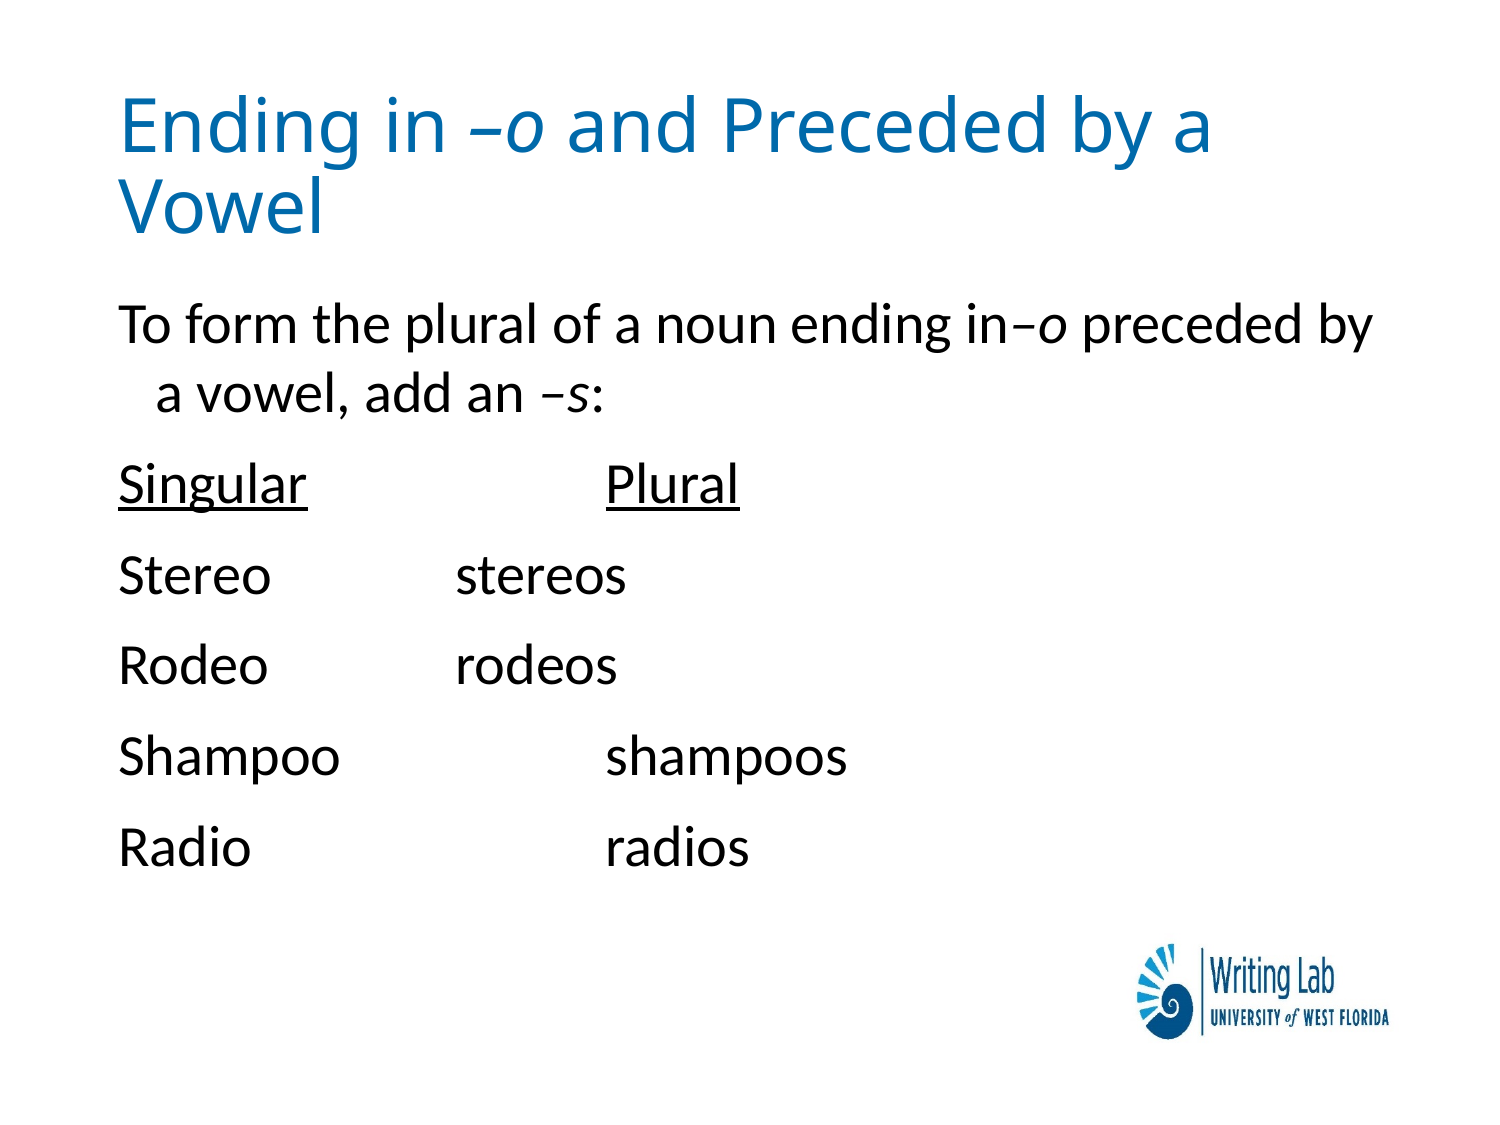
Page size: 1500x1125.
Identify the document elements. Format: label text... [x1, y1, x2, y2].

picture [1126, 911, 1408, 1072]
list To form the plural of a noun ending in–o preceded by a vowel, add an –s: Singular Plural Stereo stereos Rodeo rodeos Shampoo shampoos Radio radios [103, 277, 1397, 992]
title Ending in –o and Preceded by a Vowel [103, 59, 1397, 277]
